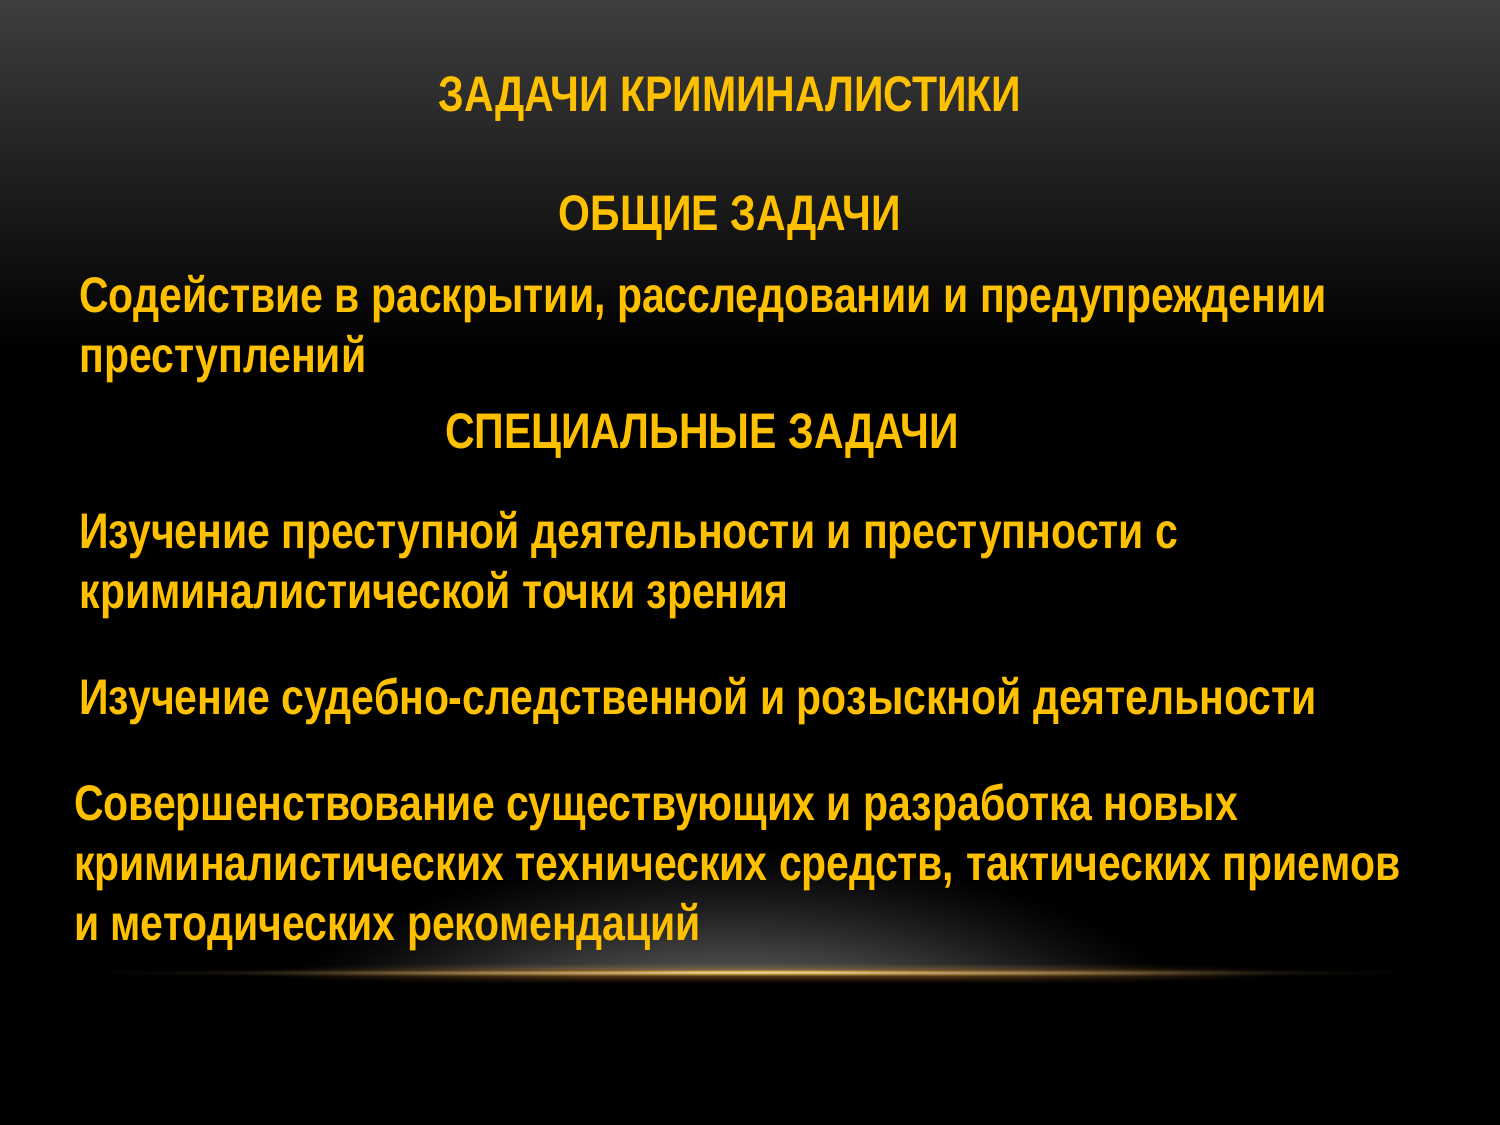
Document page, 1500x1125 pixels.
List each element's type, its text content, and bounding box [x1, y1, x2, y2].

text_box Изучение судебно-следственной и розыскной деятельности [64, 656, 1447, 732]
text_box СПЕЦИАЛЬНЫЕ ЗАДАЧИ [430, 391, 975, 467]
picture [0, 0, 1500, 1125]
text_box ЗАДАЧИ КРИМИНАЛИСТИКИ [423, 54, 1037, 130]
text_box ОБЩИЕ ЗАДАЧИ [544, 172, 916, 248]
text_box Изучение преступной деятельности и преступности с криминалистической точки зрения [64, 491, 1447, 627]
text_box Совершенствование существующих и разработка новых криминалистических технических средств, тактических приемов и методических рекомендаций [59, 763, 1442, 958]
text_box Содействие в раскрытии, расследовании и предупреждении преступлений [64, 255, 1459, 390]
